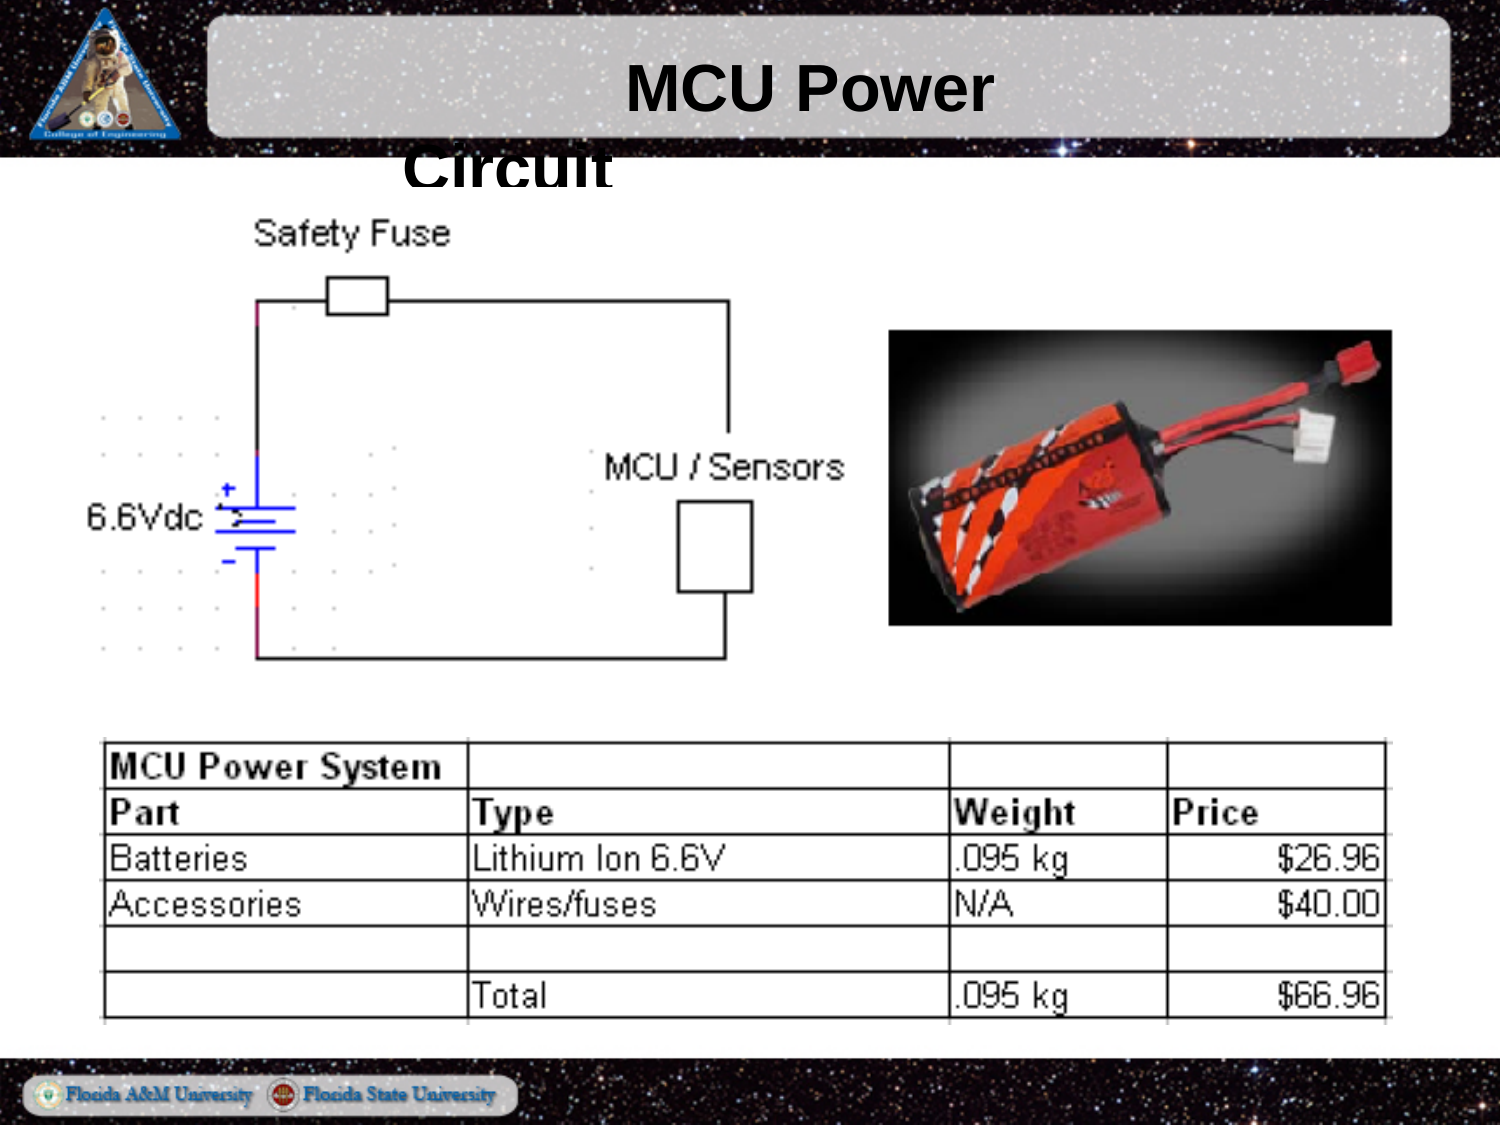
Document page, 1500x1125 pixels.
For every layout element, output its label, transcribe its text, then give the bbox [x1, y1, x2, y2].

text_box MCU Power Circuit [387, 37, 1175, 113]
picture [0, 0, 1500, 1125]
